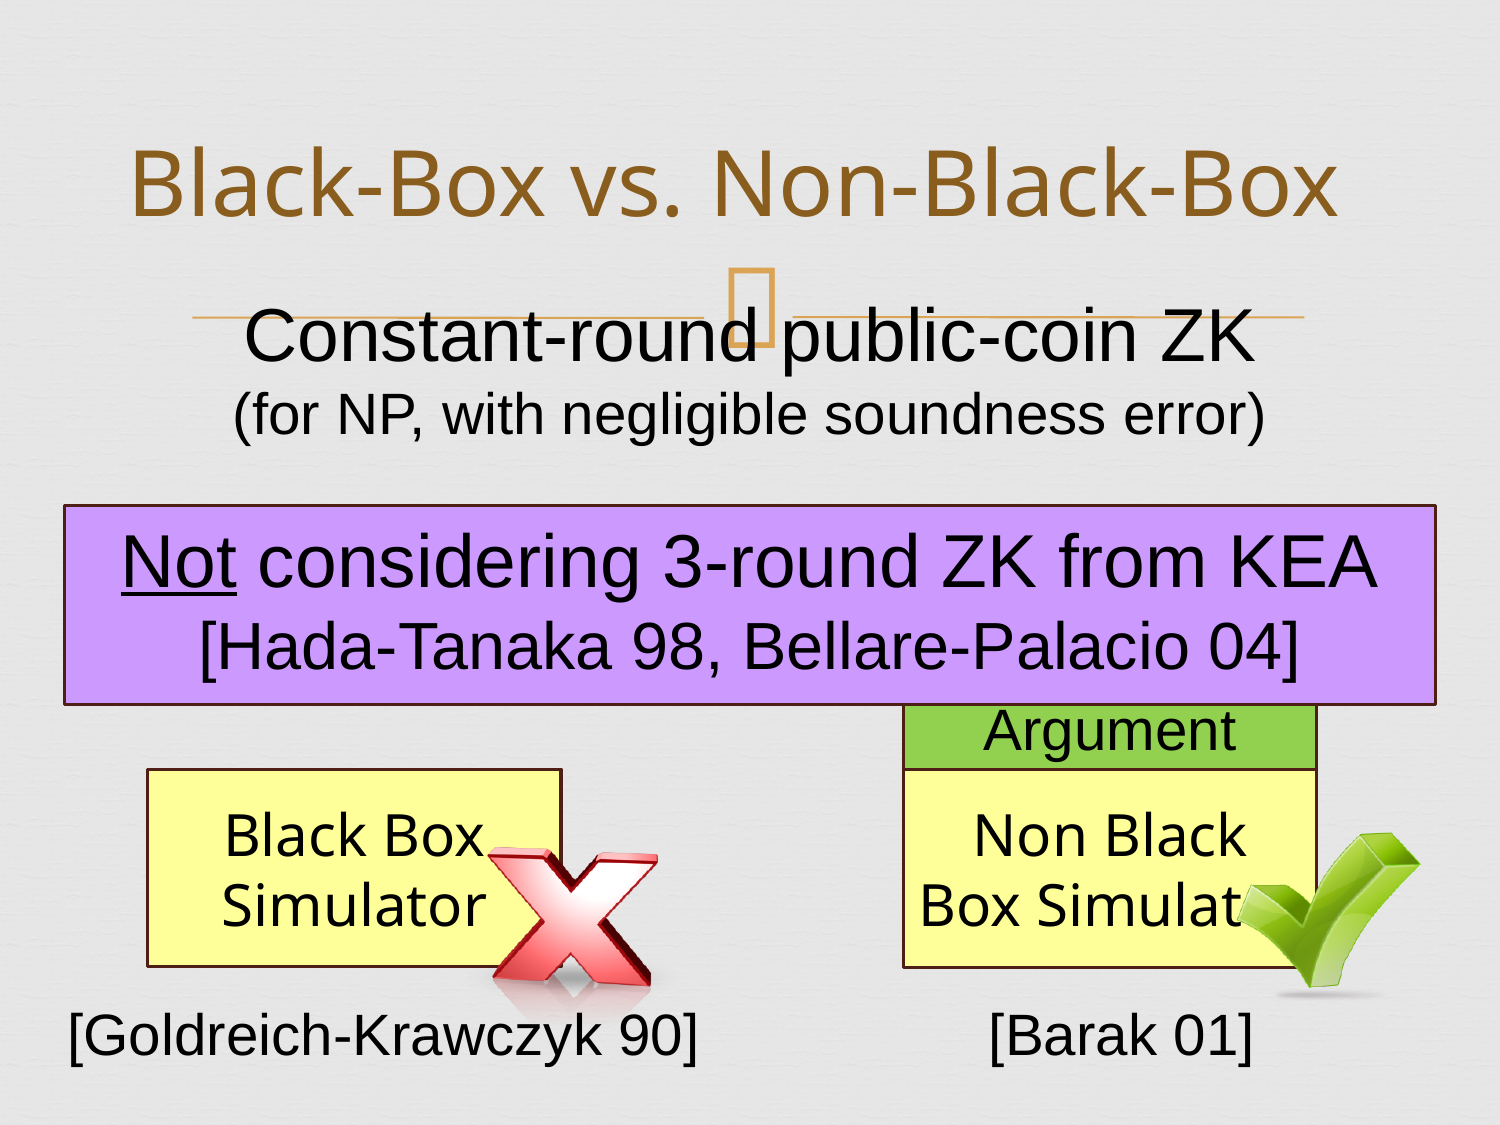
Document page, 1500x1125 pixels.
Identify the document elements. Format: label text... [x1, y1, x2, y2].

text_box [Goldreich-Krawczyk 90] [41, 990, 727, 1075]
text_box Not considering 3-round ZK from KEA [Hada-Tanaka 98, Bellare-Palacio 04] [64, 505, 1436, 691]
text_box Constant-round public-coin ZK (for NP, with negligible soundness error) [147, 278, 1353, 454]
text_box [Barak 01] [962, 1038, 1282, 1075]
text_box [147, 768, 680, 1029]
text_box CRHF + PCP Argument [903, 706, 1317, 768]
text_box [63, 504, 1437, 706]
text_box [903, 769, 1436, 1029]
title Black-Box vs. Non-Black-Box [112, 93, 1386, 267]
